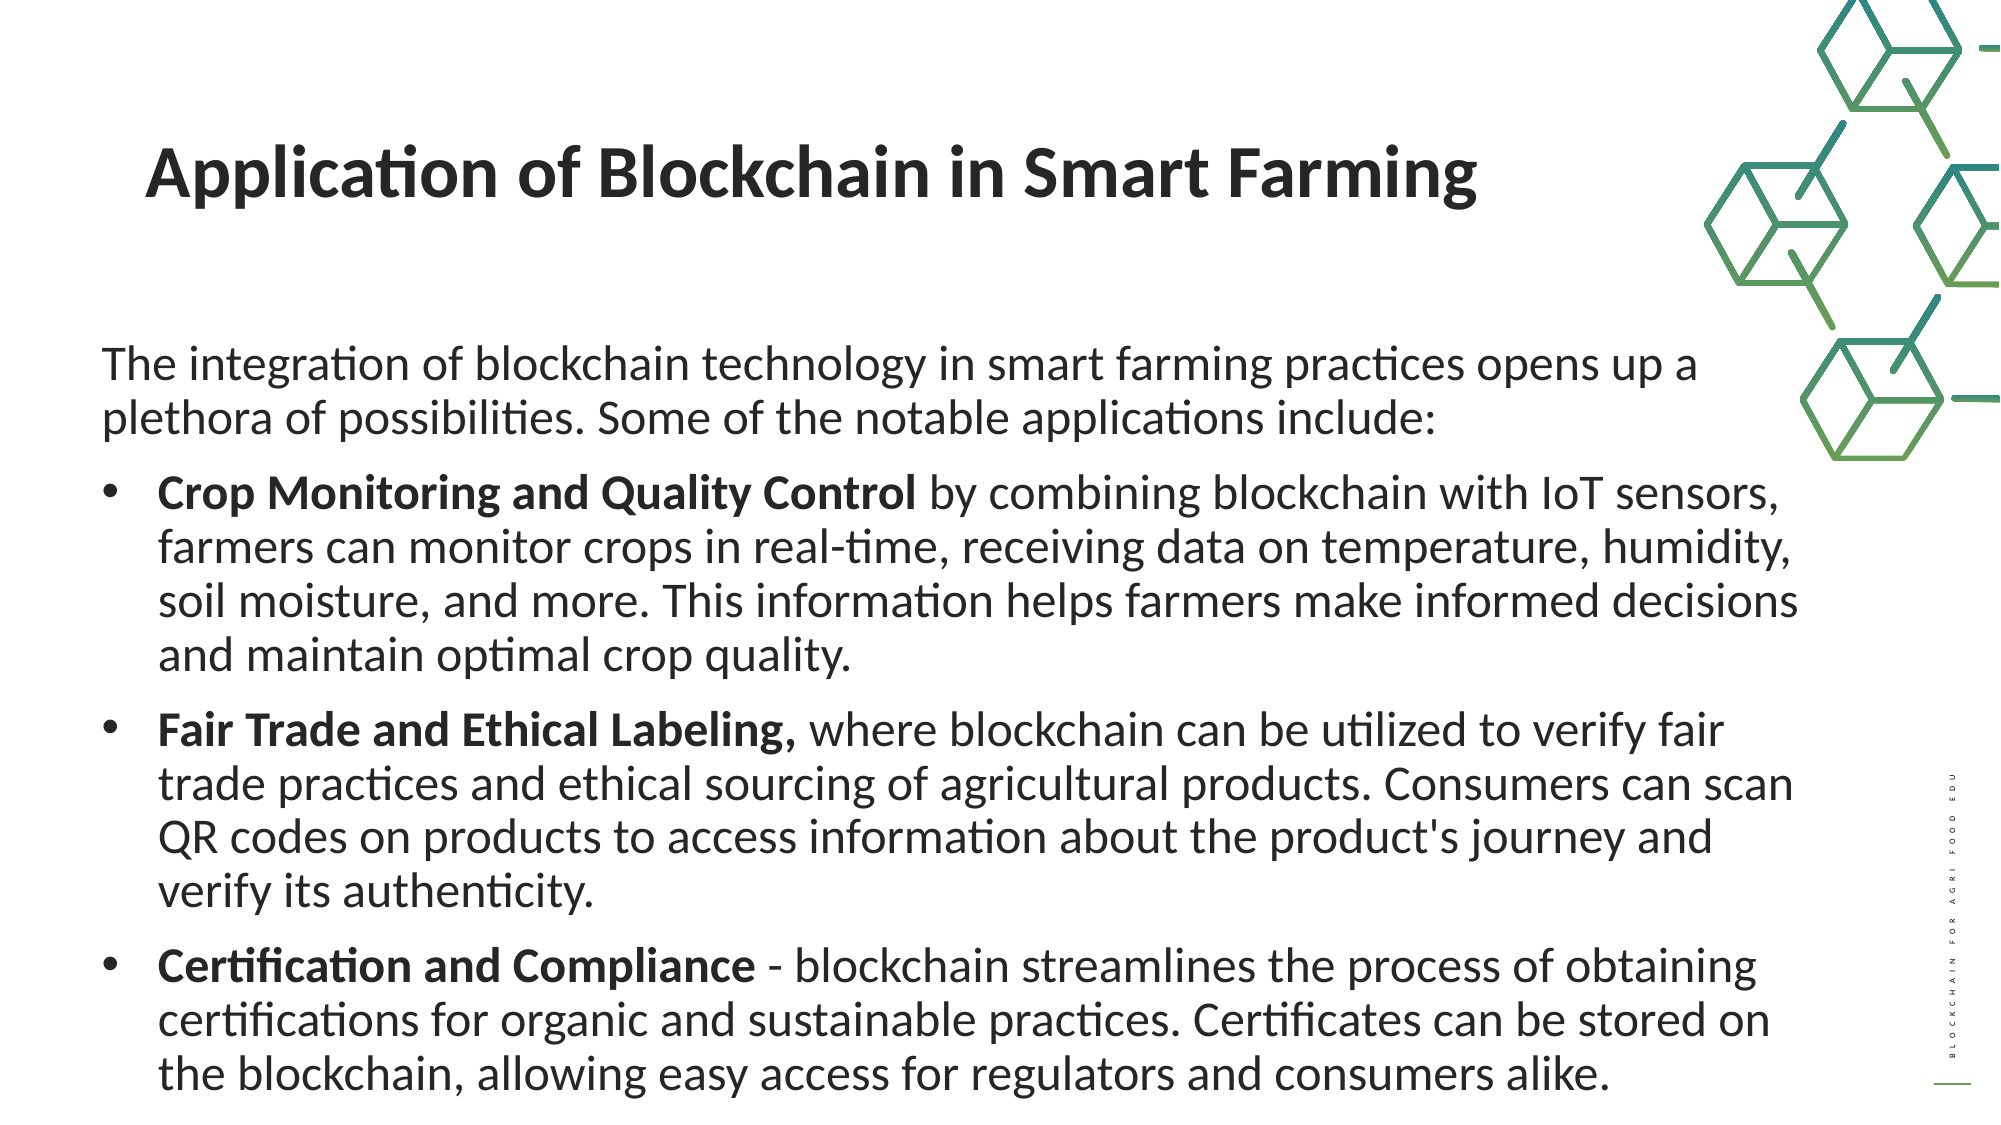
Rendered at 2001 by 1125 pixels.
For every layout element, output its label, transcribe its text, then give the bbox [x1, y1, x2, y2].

list The integration of blockchain technology in smart farming practices opens up a plethora of possibilities. Some of the notable applications include: Crop Monitoring and Quality Control by combining blockchain with IoT sensors, farmers can monitor crops in real-time, receiving data on temperature, humidity, soil moisture, and more. This information helps farmers make informed decisions and maintain optimal crop quality. Fair Trade and Ethical Labeling, where blockchain can be utilized to verify fair trade practices and ethical sourcing of agricultural products. Consumers can scan QR codes on products to access information about the product's journey and verify its authenticity. Certification and Compliance - blockchain streamlines the process of obtaining certifications for organic and sustainable practices. Certificates can be stored on the blockchain, allowing easy access for regulators and consumers alike. [86, 329, 1825, 1100]
list Application of Blockchain in Smart Farming [130, 124, 1704, 337]
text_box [1704, 0, 2000, 461]
